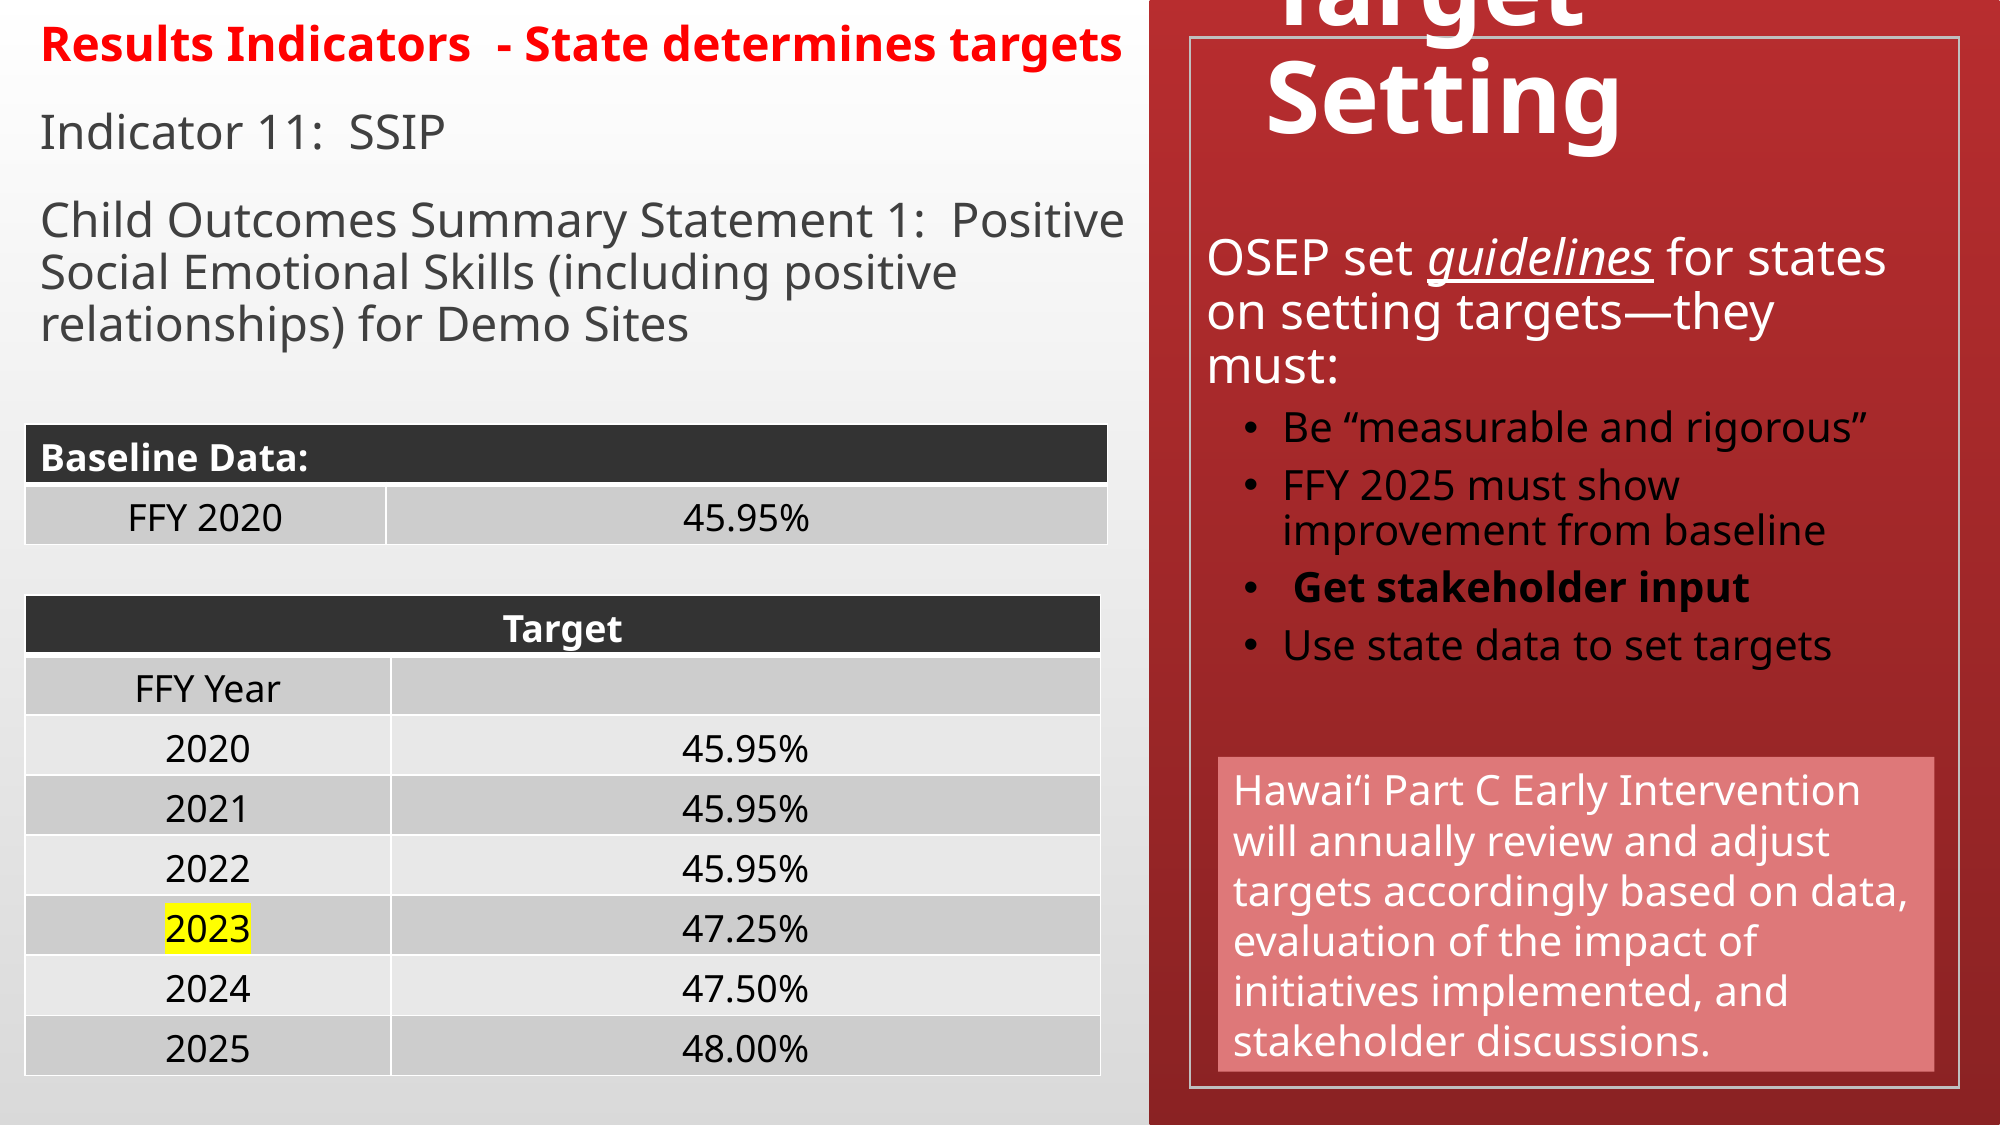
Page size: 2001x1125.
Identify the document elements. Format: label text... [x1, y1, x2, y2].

table_cell [392, 658, 1100, 714]
title Target Setting [1250, 50, 1896, 163]
list OSEP set guidelines for states on setting targets—they must: Be “measurable and rigorous” FFY 2025 must show improvement from baseline Get stakeholder input Use state data to set targets [1191, 224, 1929, 688]
table_cell FFY 2020 [26, 487, 385, 544]
table_header Baseline Data: [26, 425, 1107, 482]
table_cell 2023 [26, 896, 390, 954]
table_cell 48.00% [392, 1016, 1100, 1075]
table_cell 45.95% [387, 487, 1107, 544]
table_cell FFY Year [26, 658, 390, 714]
list Results Indicators - State determines targets Indicator 11: SSIP Child Outcomes Summary Statement 1: Positive Social Emotional Skills (including positive relationships) for Demo Sites [24, 12, 1150, 374]
table_cell 45.95% [392, 836, 1100, 894]
table_cell 45.95% [392, 776, 1100, 834]
table_cell 2024 [26, 956, 390, 1015]
table_header Target [26, 596, 1100, 652]
table_cell 2021 [26, 776, 390, 834]
table_cell 47.50% [392, 956, 1100, 1015]
table_cell 2025 [26, 1016, 390, 1075]
table_cell 45.95% [392, 716, 1100, 774]
text_box Hawai‘i Part C Early Intervention will annually review and adjust targets accordingly based on data, evaluation of the impact of initiatives implemented, and stakeholder discussions. [1218, 756, 1935, 1072]
table_cell 2020 [26, 716, 390, 774]
table_cell 2022 [26, 836, 390, 894]
table_cell 47.25% [392, 896, 1100, 954]
